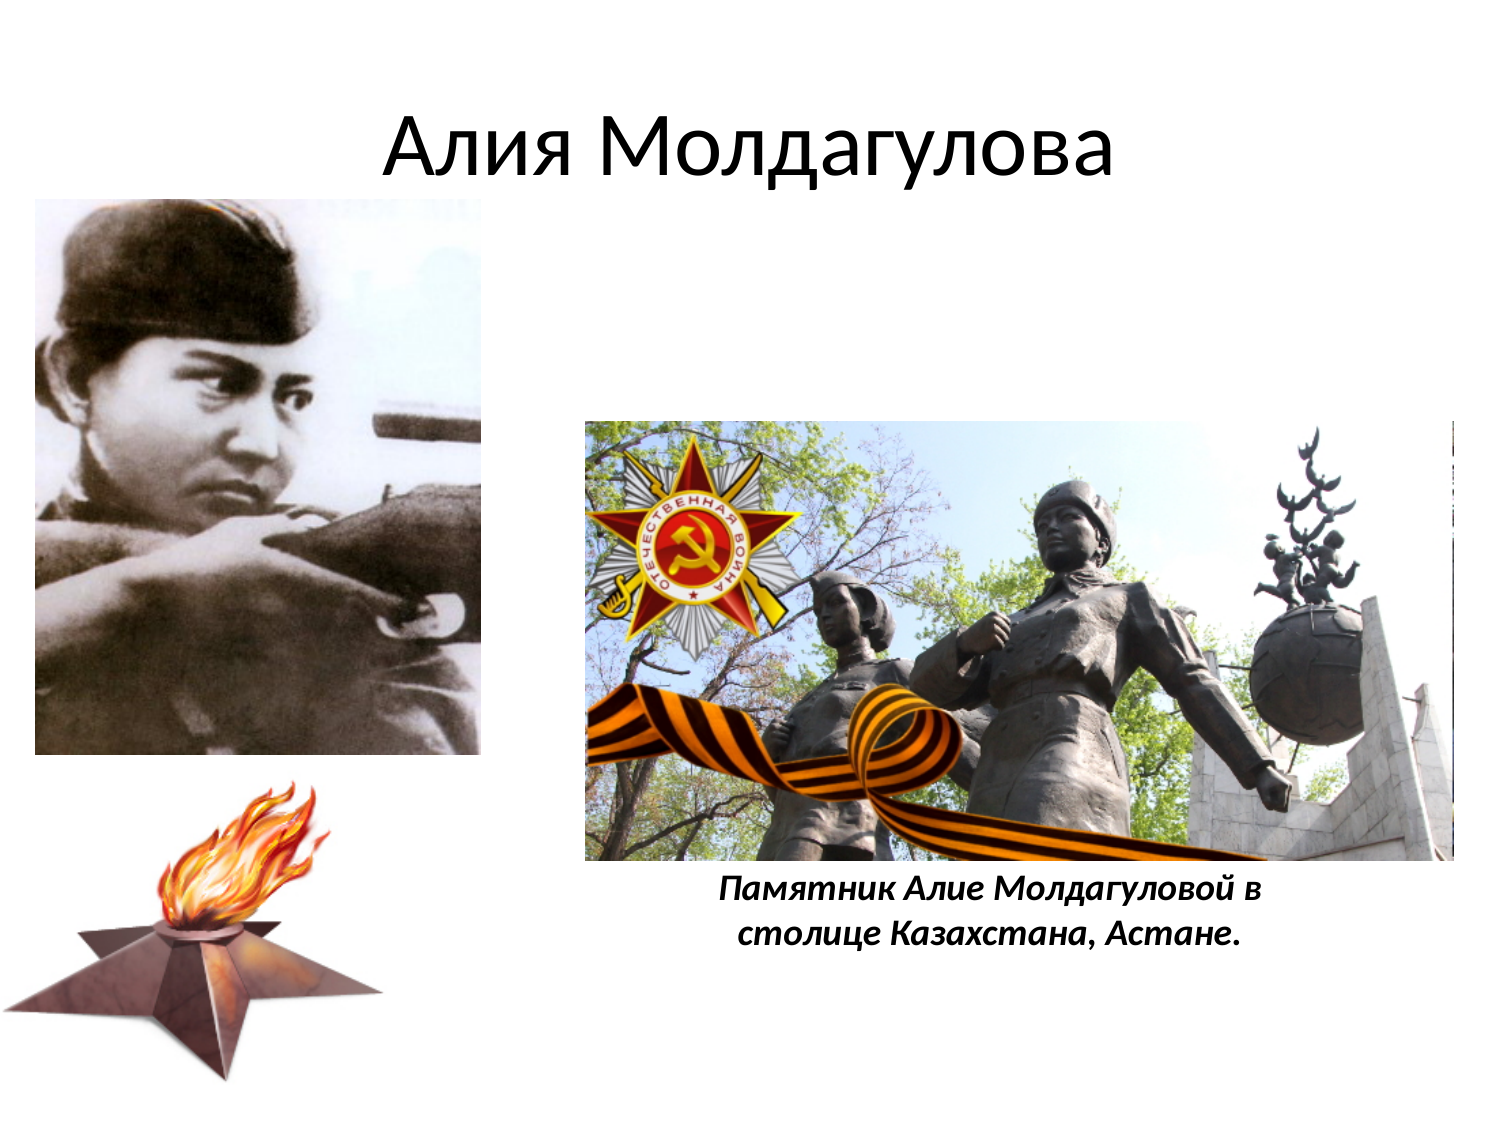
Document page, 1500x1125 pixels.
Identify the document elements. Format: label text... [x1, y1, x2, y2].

title Алия Молдагулова [75, 45, 1425, 233]
text_box Памятник Алие Молдагуловой в столице Казахстана, Астане. [632, 869, 1348, 961]
picture [0, 198, 481, 1125]
picture [585, 421, 1454, 861]
